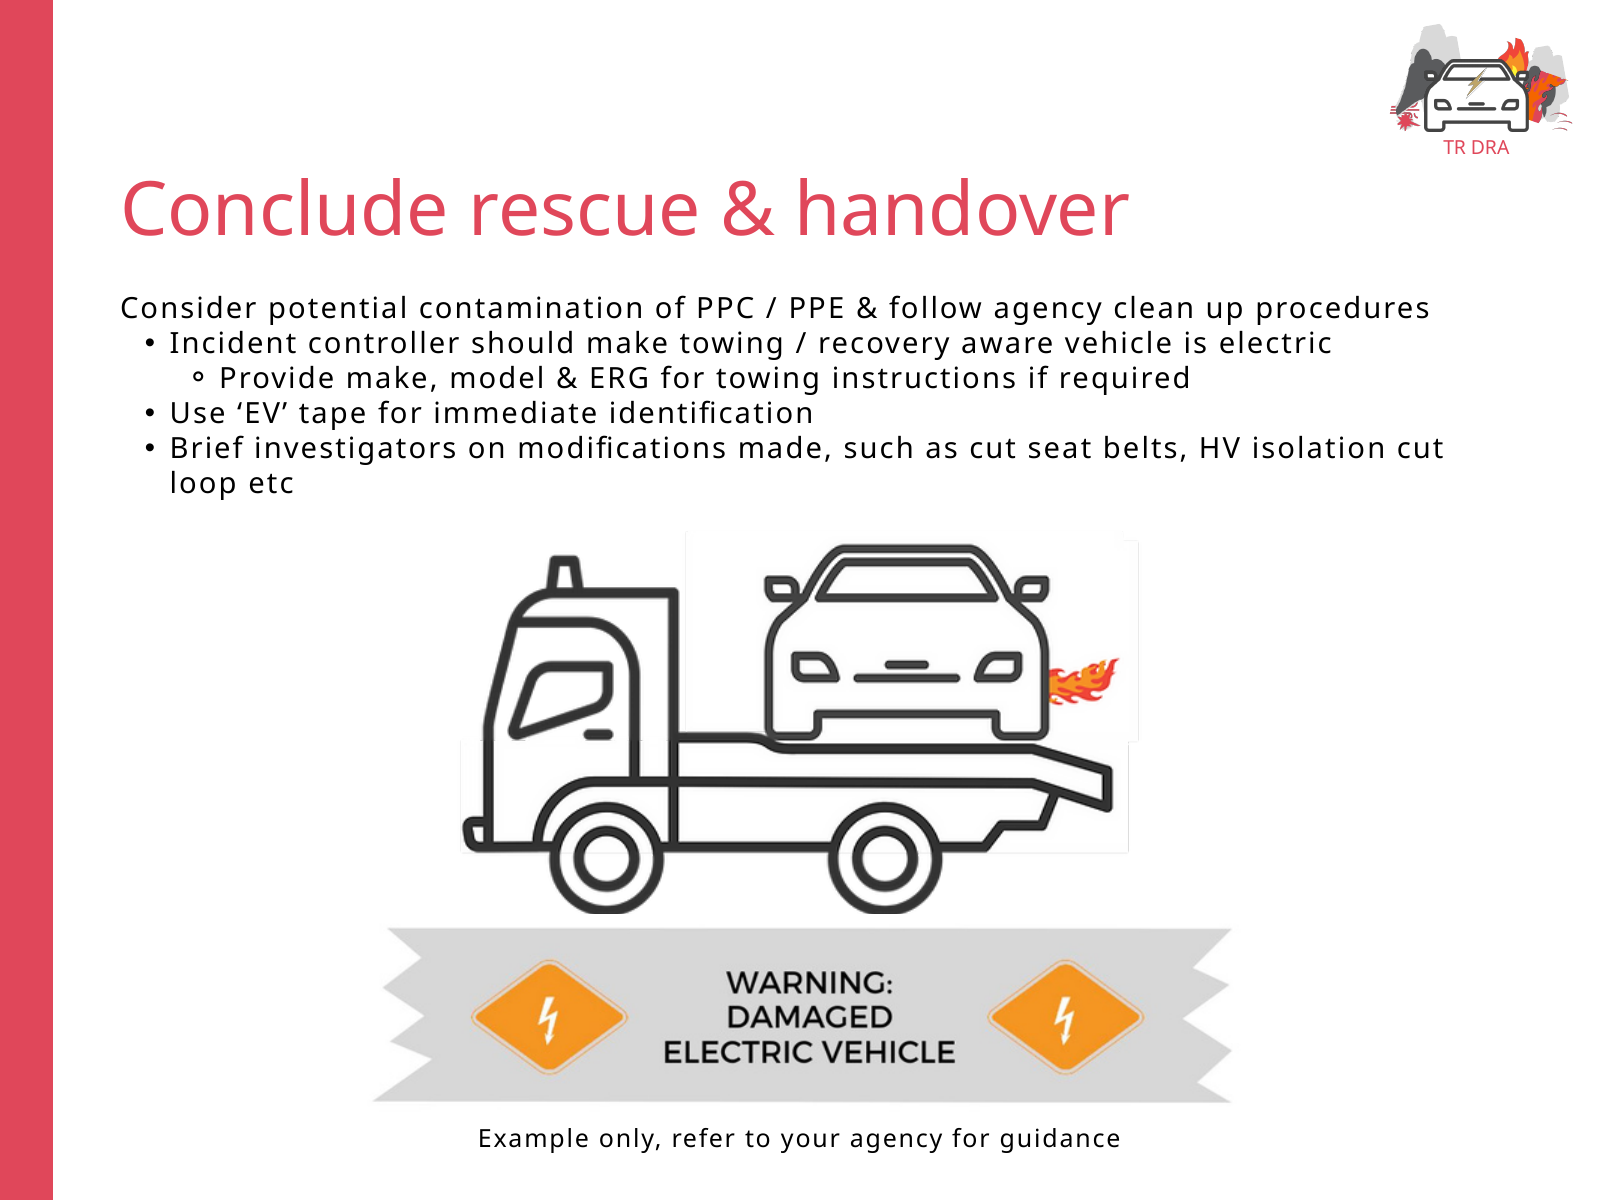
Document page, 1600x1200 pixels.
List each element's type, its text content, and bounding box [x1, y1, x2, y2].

text_box [0, 0, 53, 1200]
text_box Consider potential contamination of PPC / PPE & follow agency clean up procedures Incident controller should make towing / recovery aware vehicle is electric Provide make, model & ERG for towing instructions if required Use ‘EV’ tape for immediate identification Brief investigators on modifications made, such as cut seat belts, HV isolation cut loop etc [120, 289, 1480, 535]
text_box Example only, refer to your agency for guidance [120, 1122, 1480, 1153]
text_box [410, 535, 1190, 914]
text_box [350, 914, 1250, 1118]
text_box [1382, 21, 1578, 159]
text_box Conclude rescue & handover [119, 164, 1324, 251]
